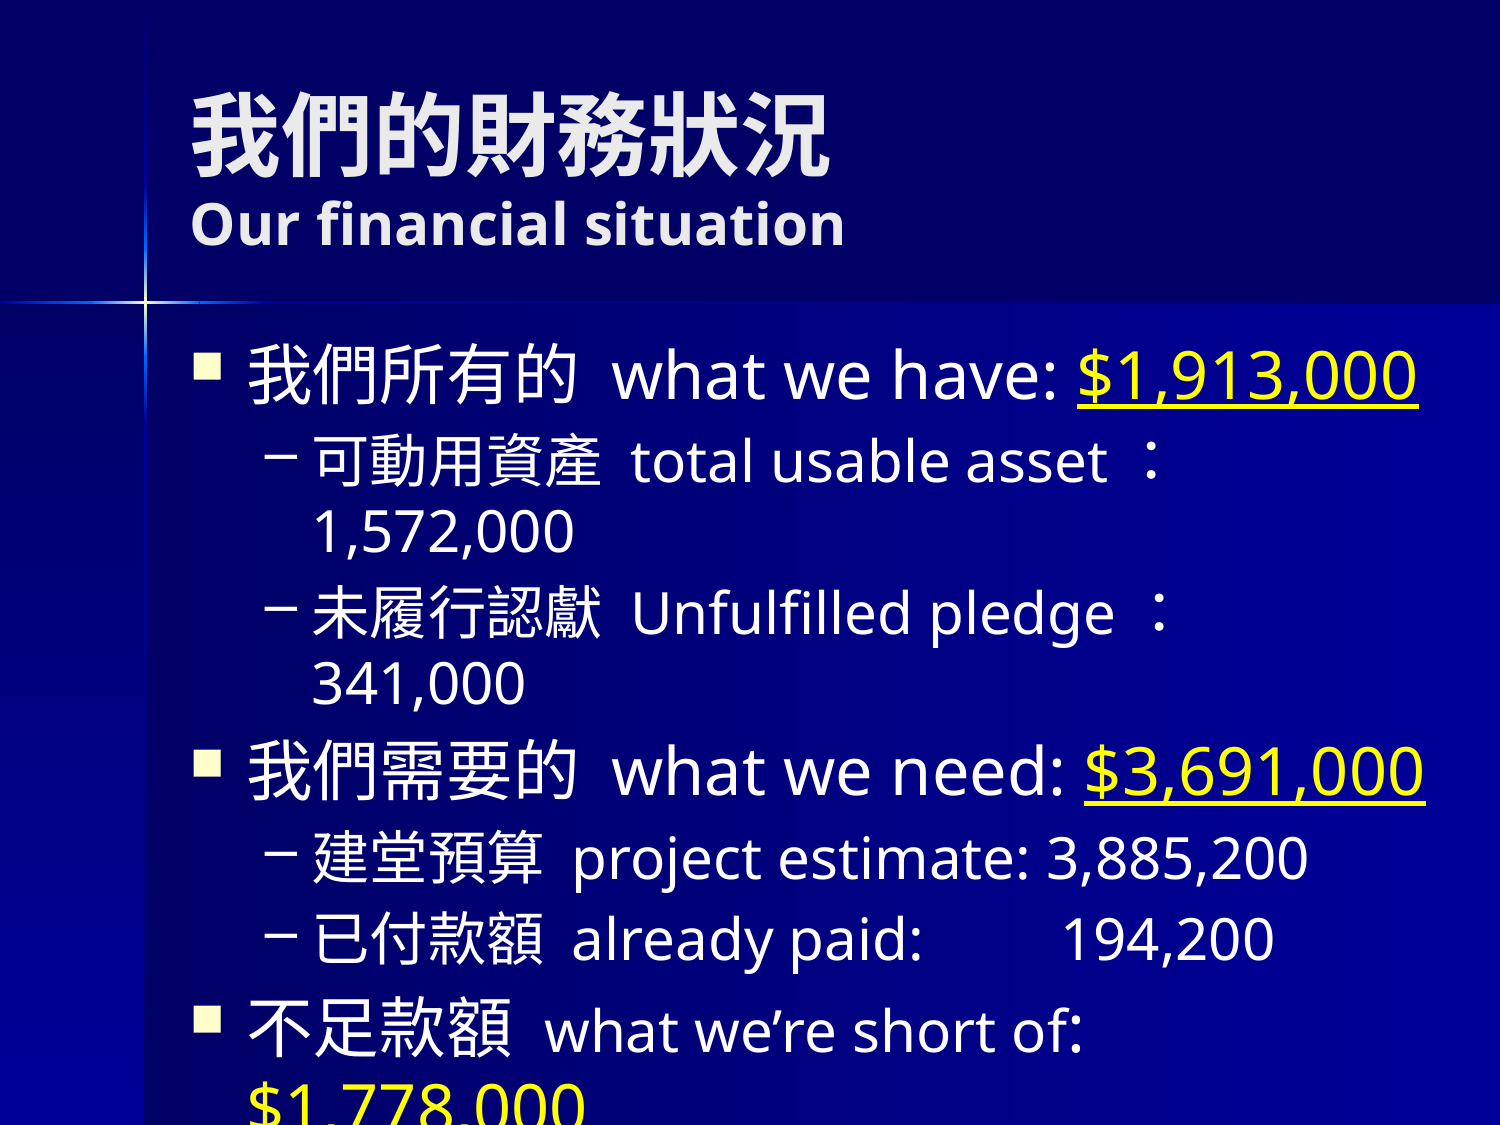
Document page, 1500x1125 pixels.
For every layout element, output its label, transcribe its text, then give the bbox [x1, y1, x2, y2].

title 我們的財務狀況 Our financial situation [174, 49, 1413, 286]
list 我們所有的 what we have: $1,913,000 可動用資產 total usable asset：1,572,000 未履行認獻 Unfulfilled pledge： 341,000 我們需要的 what we need: $3,691,000 建堂預算 project estimate: 3,885,200 已付款額 already paid: 194,200 不足款額 what we’re short of: $1,778,000 [174, 324, 1442, 1001]
